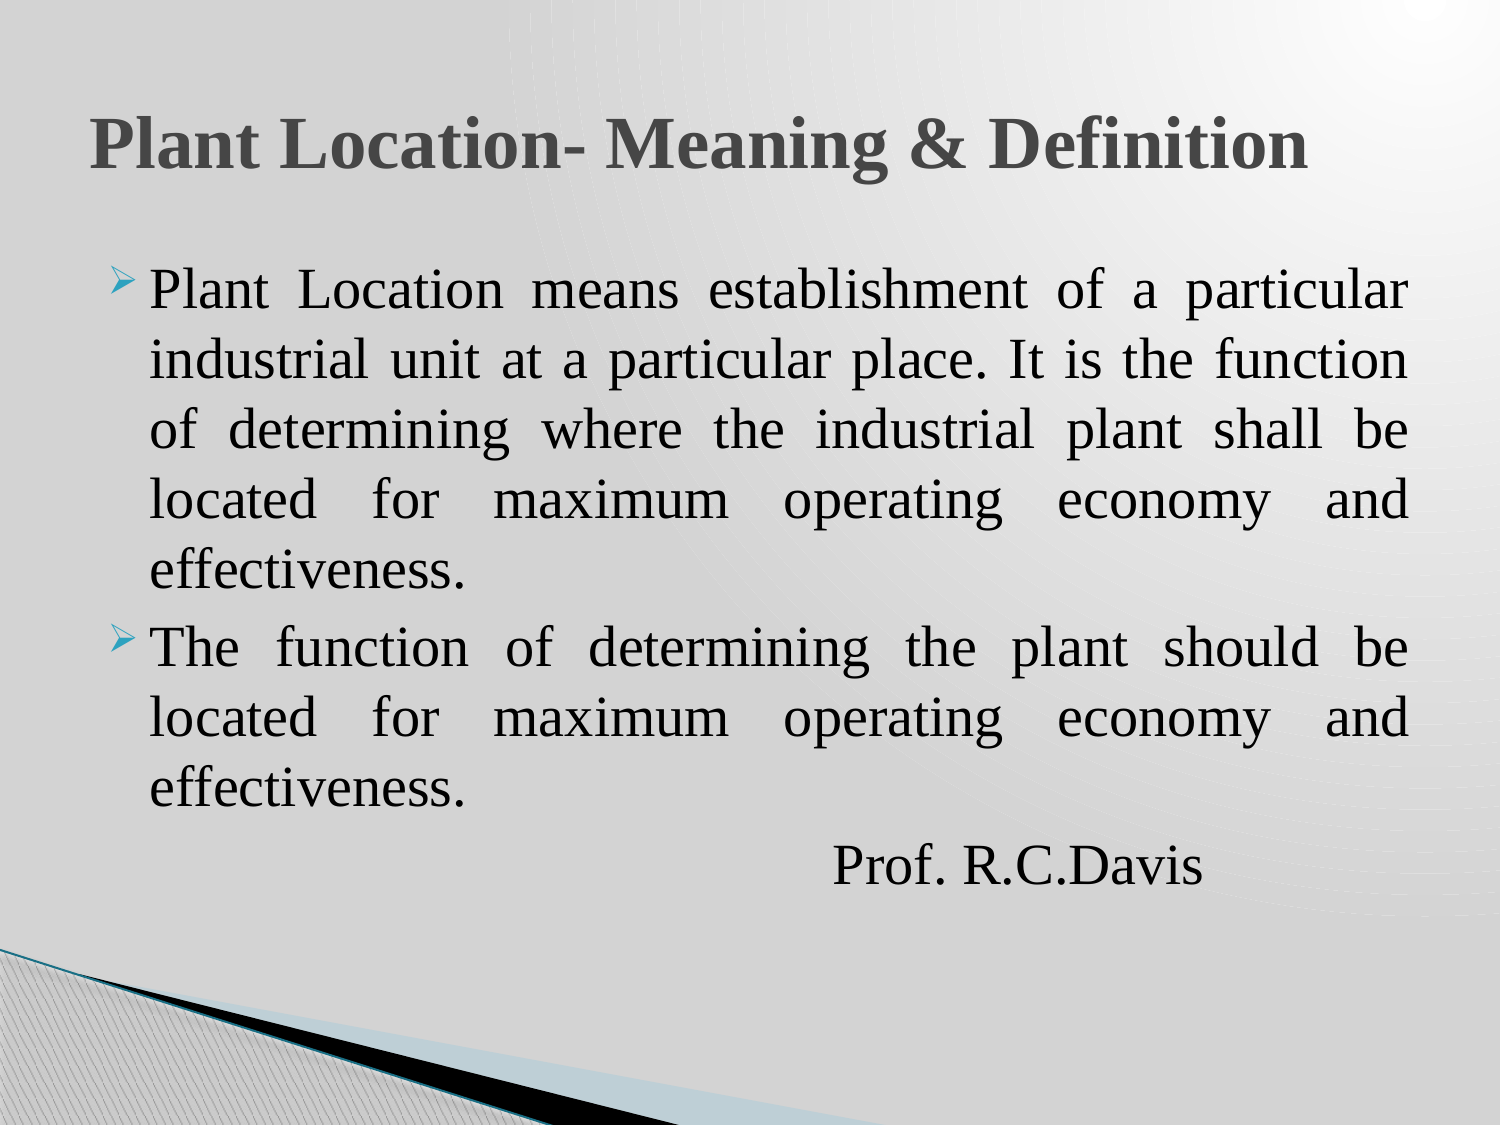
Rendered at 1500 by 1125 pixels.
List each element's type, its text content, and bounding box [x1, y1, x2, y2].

title Plant Location- Meaning & Definition [75, 45, 1425, 233]
list Plant Location means establishment of a particular industrial unit at a particular place. It is the function of determining where the industrial plant shall be located for maximum operating economy and effectiveness. The function of determining the plant should be located for maximum operating economy and effectiveness. Prof. R.C.Davis [75, 243, 1425, 986]
